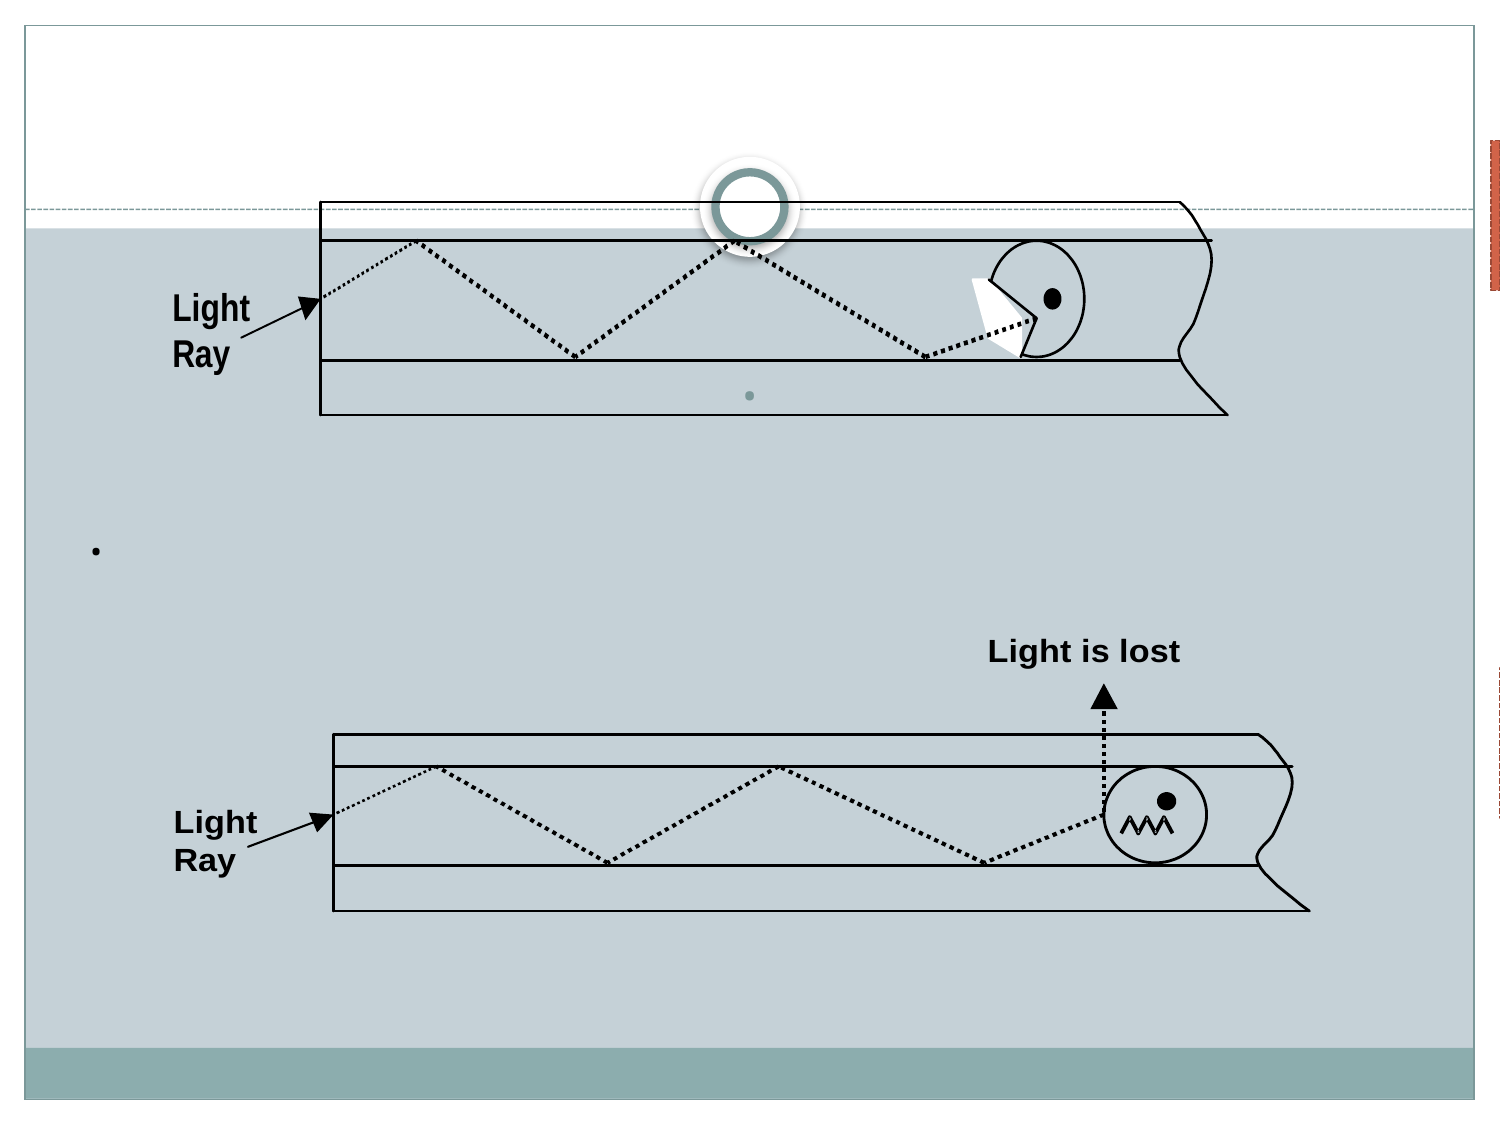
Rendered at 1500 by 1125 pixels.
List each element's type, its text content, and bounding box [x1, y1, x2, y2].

list . [75, 492, 1425, 1005]
text_box [1490, 140, 1500, 291]
picture [152, 198, 1231, 419]
title . [75, 45, 1425, 422]
picture [152, 620, 1313, 915]
